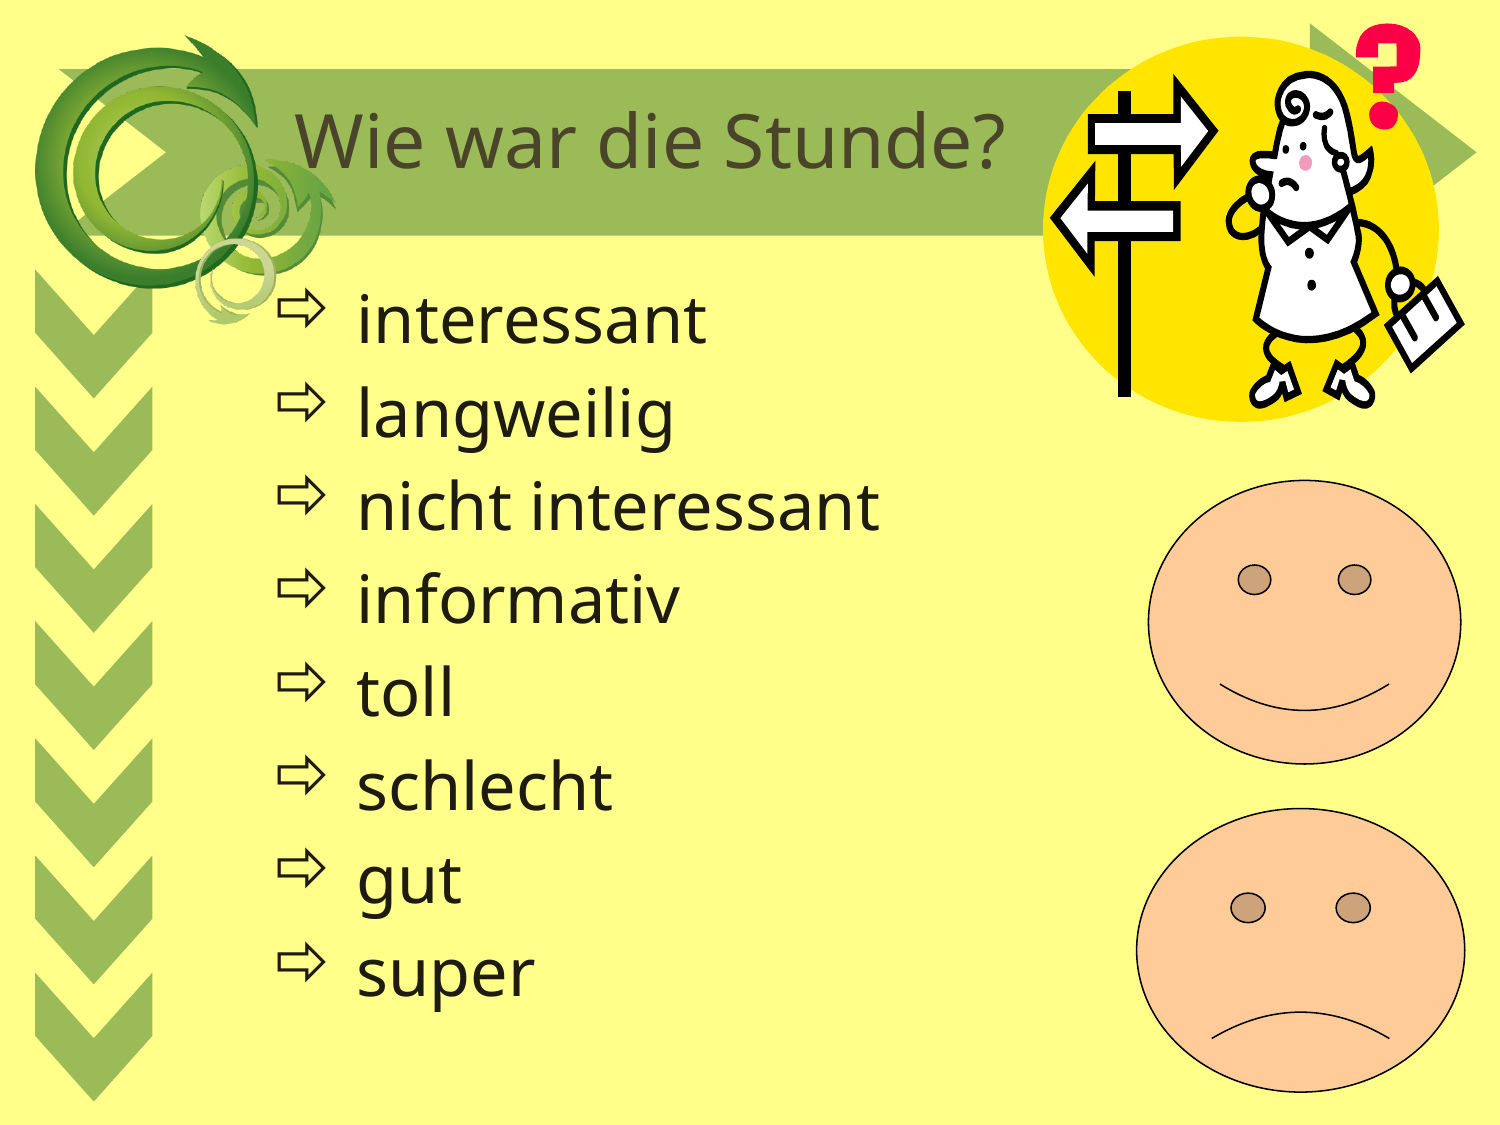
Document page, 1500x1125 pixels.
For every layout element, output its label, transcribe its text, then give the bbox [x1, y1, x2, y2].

text_box [1136, 808, 1465, 1093]
picture [1042, 23, 1466, 423]
picture [35, 35, 336, 327]
text_box [1148, 480, 1461, 764]
list interessant langweilig nicht interessant informativ toll schlecht gut super [257, 269, 950, 1013]
title Wie war die Stunde? [93, 44, 1037, 233]
